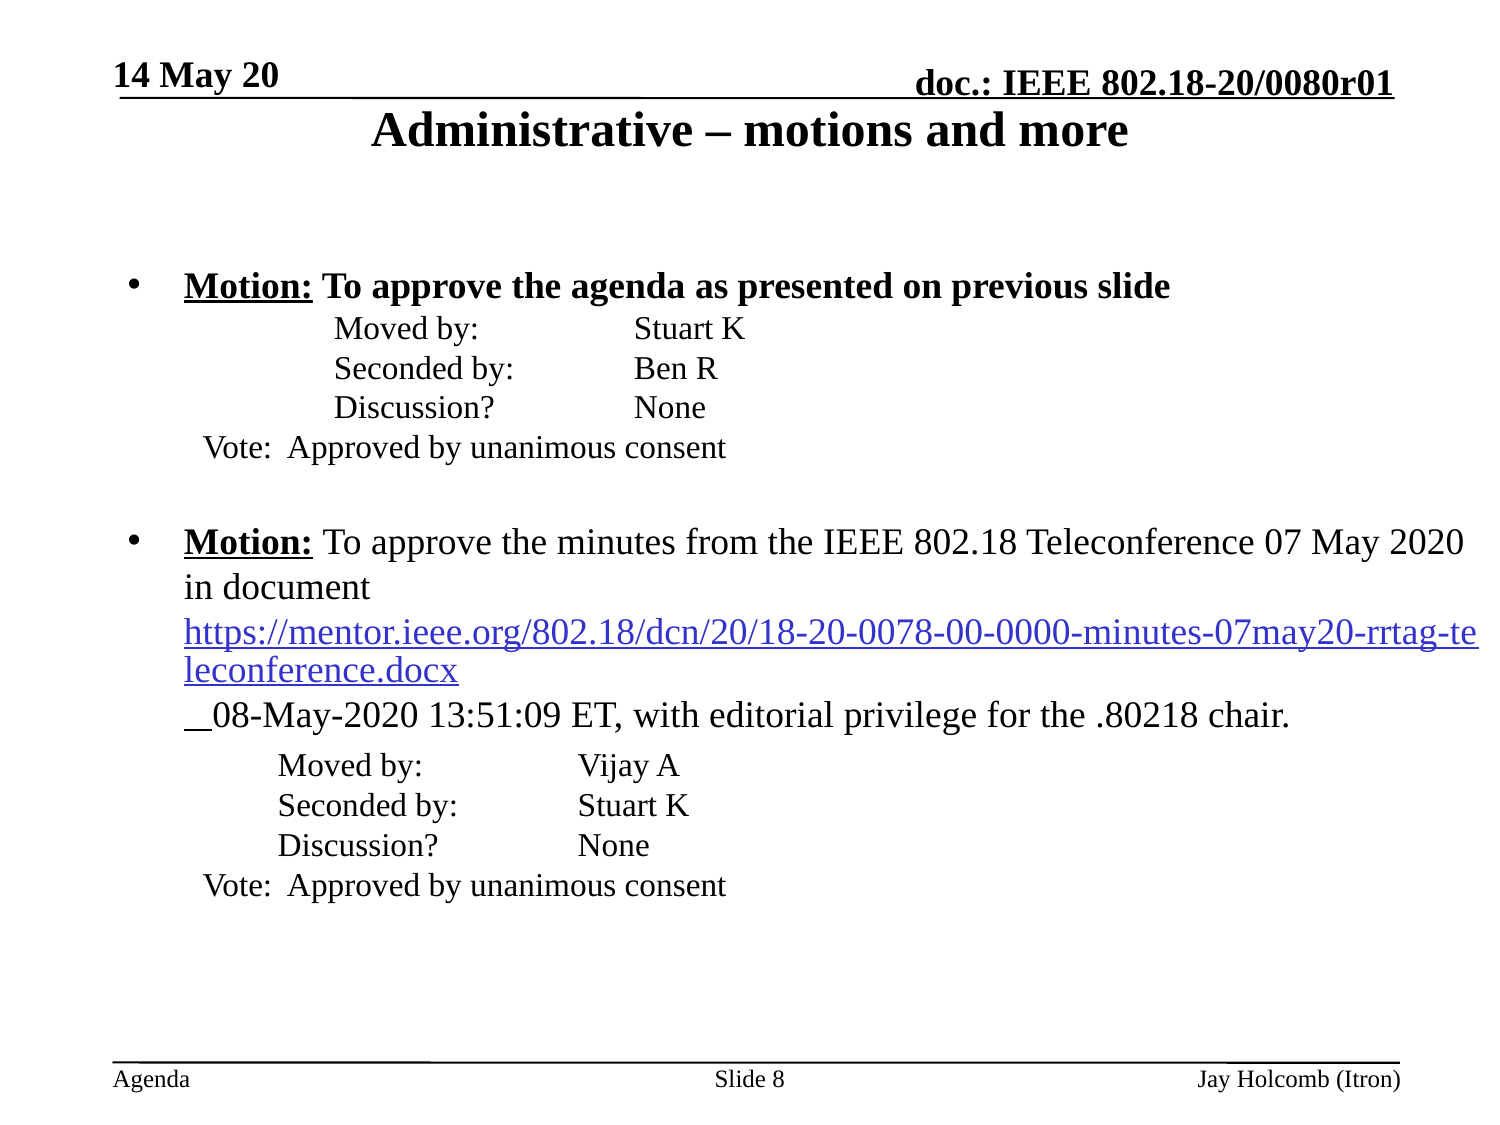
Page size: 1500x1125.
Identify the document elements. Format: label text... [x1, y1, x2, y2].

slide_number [112, 49, 488, 95]
slide_number Slide 8 [699, 1061, 800, 1123]
footer Jay Holcomb (Itron) [878, 1061, 1402, 1093]
list Motion: To approve the agenda as presented on previous slide Moved by: Stuart K Seconded by: Ben R Discussion? None Vote: Approved by unanimous consent Motion: To approve the minutes from the IEEE 802.18 Teleconference 07 May 2020 in document https://mentor.ieee.org/802.18/dcn/20/18-20-0078-00-0000-minutes-07may20-rrtag-teleconference.docx 08-May-2020 13:51:09 ET, with editorial privilege for the .80218 chair. Moved by: Vijay A Seconded by: Stuart K Discussion? None Vote: Approved by unanimous consent [112, 87, 1500, 1063]
